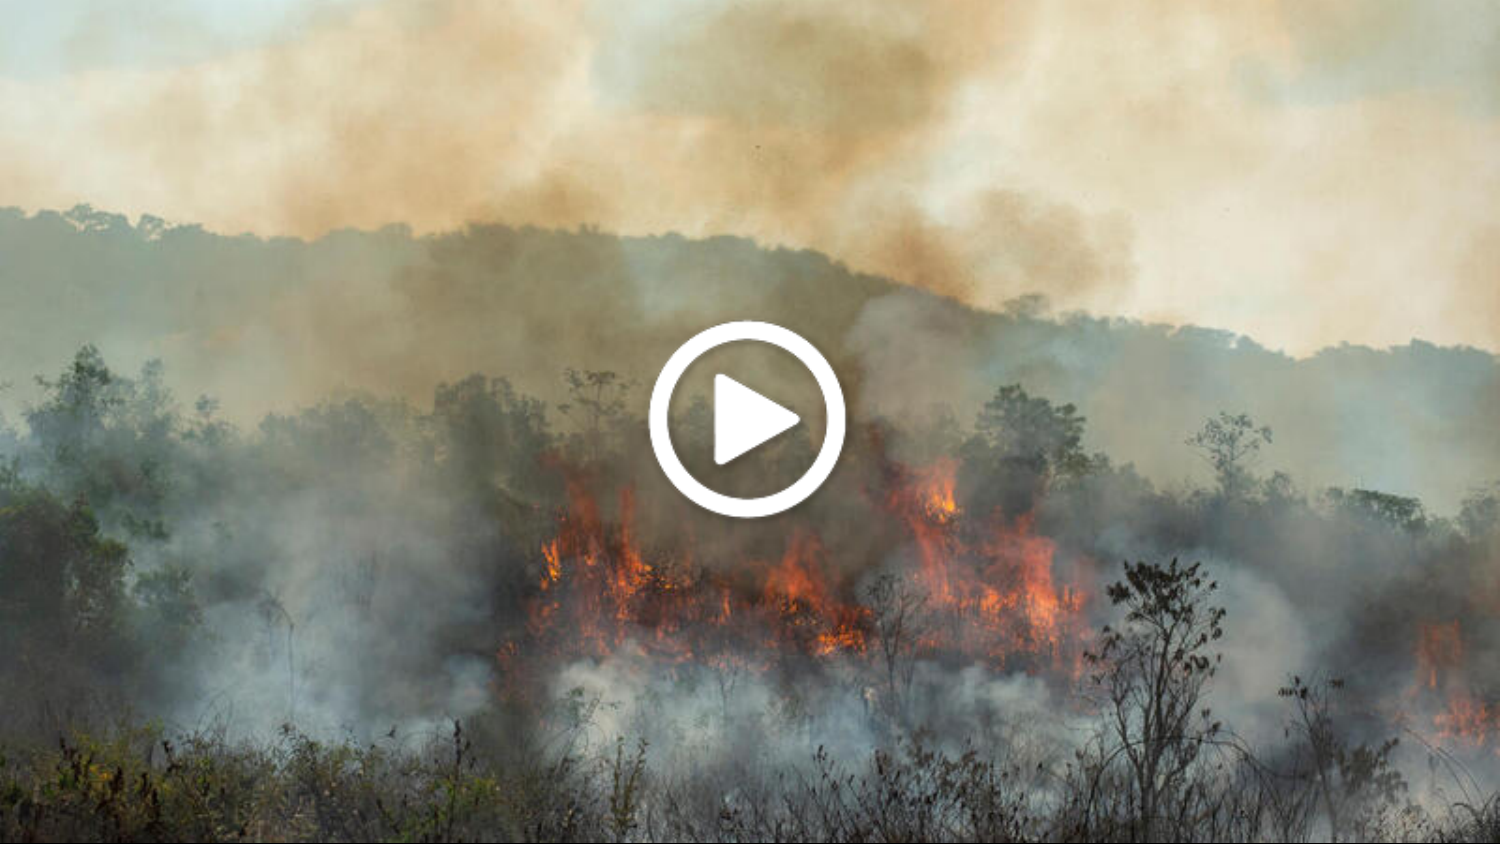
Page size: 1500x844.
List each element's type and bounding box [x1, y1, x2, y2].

text_box [0, 0, 1500, 844]
